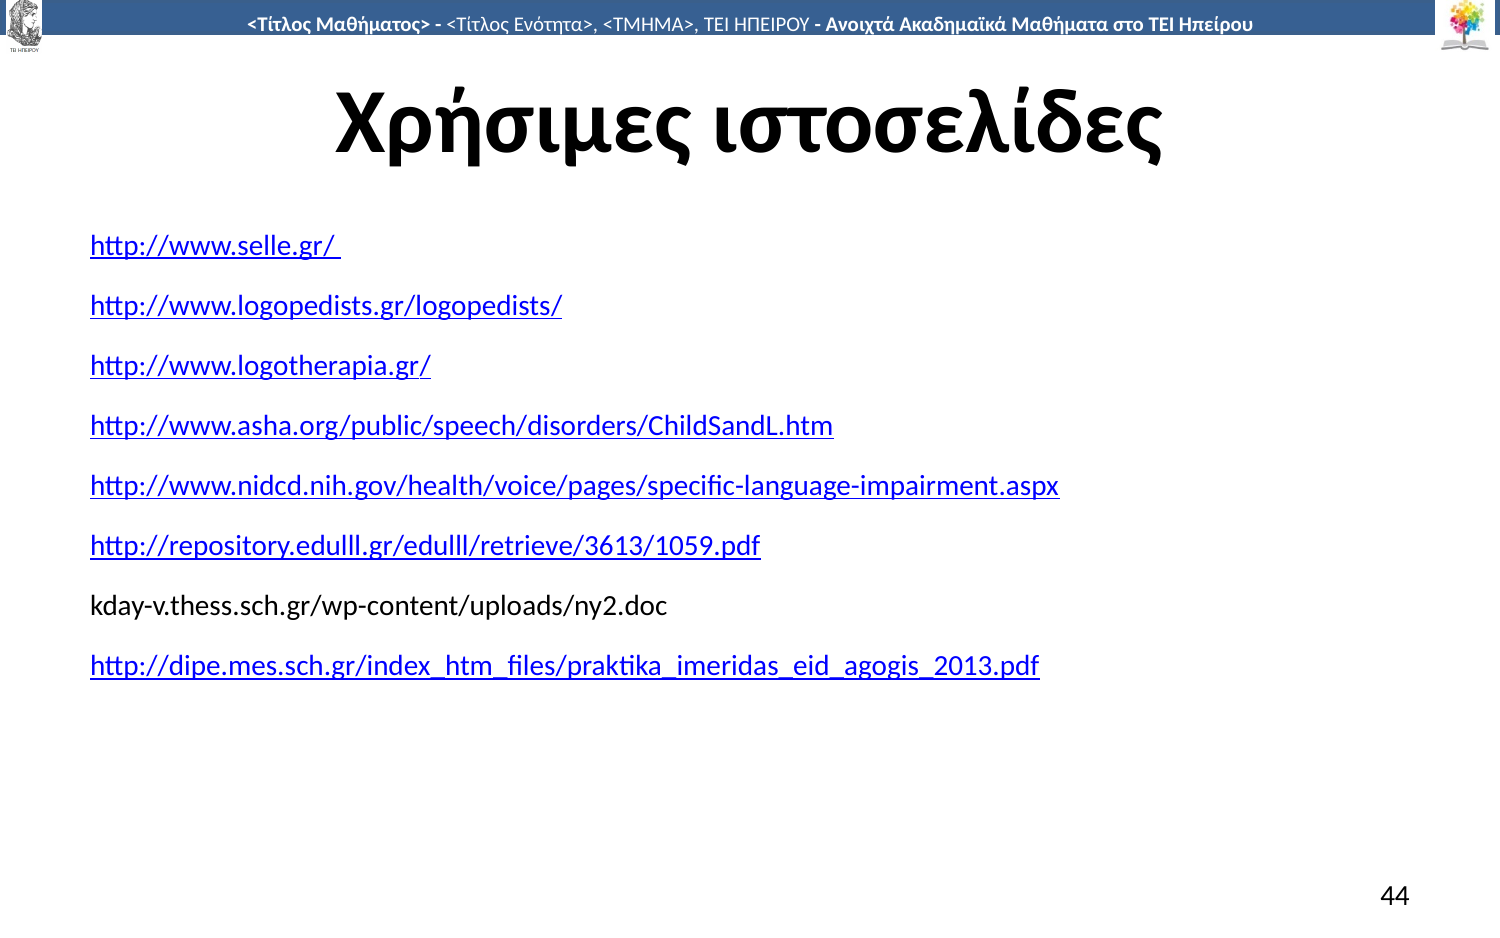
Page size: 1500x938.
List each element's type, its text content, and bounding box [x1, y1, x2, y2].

picture [1435, 0, 1495, 52]
title Χρήσιμες ιστοσελίδες [75, 37, 1425, 194]
picture [6, 0, 42, 54]
list http://www.selle.gr/ http://www.logopedists.gr/logopedists/ http://www.logotherapia.gr/ http://www.asha.org/public/speech/disorders/ChildSandL.htm http://www.nidcd.nih.gov/health/voice/pages/specific-language-impairment.aspx http://repository.edulll.gr/edulll/retrieve/3613/1059.pdf kday-v.thess.sch.gr/wp-content/uploads/ny2.doc http://dipe.mes.sch.gr/index_htm_files/praktika_imeridas_eid_agogis_2013.pdf [75, 218, 1425, 838]
slide_number 44 [1074, 868, 1425, 919]
